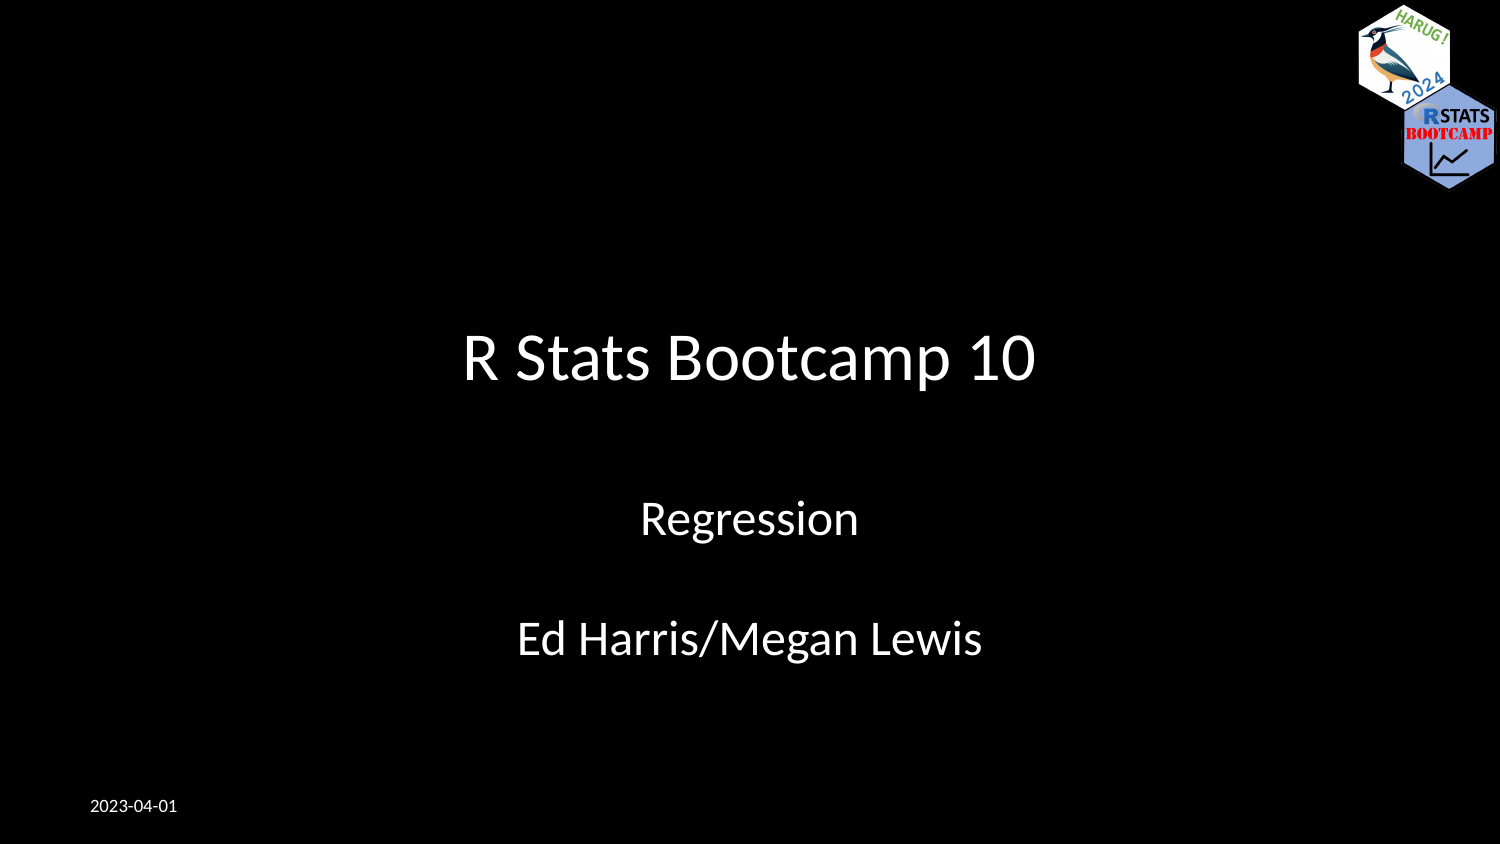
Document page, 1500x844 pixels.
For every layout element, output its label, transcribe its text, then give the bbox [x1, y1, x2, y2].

subtitle Regression Ed Harris/Megan Lewis [225, 478, 1275, 694]
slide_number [75, 782, 425, 827]
title R Stats Bootcamp 10 [112, 262, 1388, 443]
picture [1355, 1, 1500, 193]
